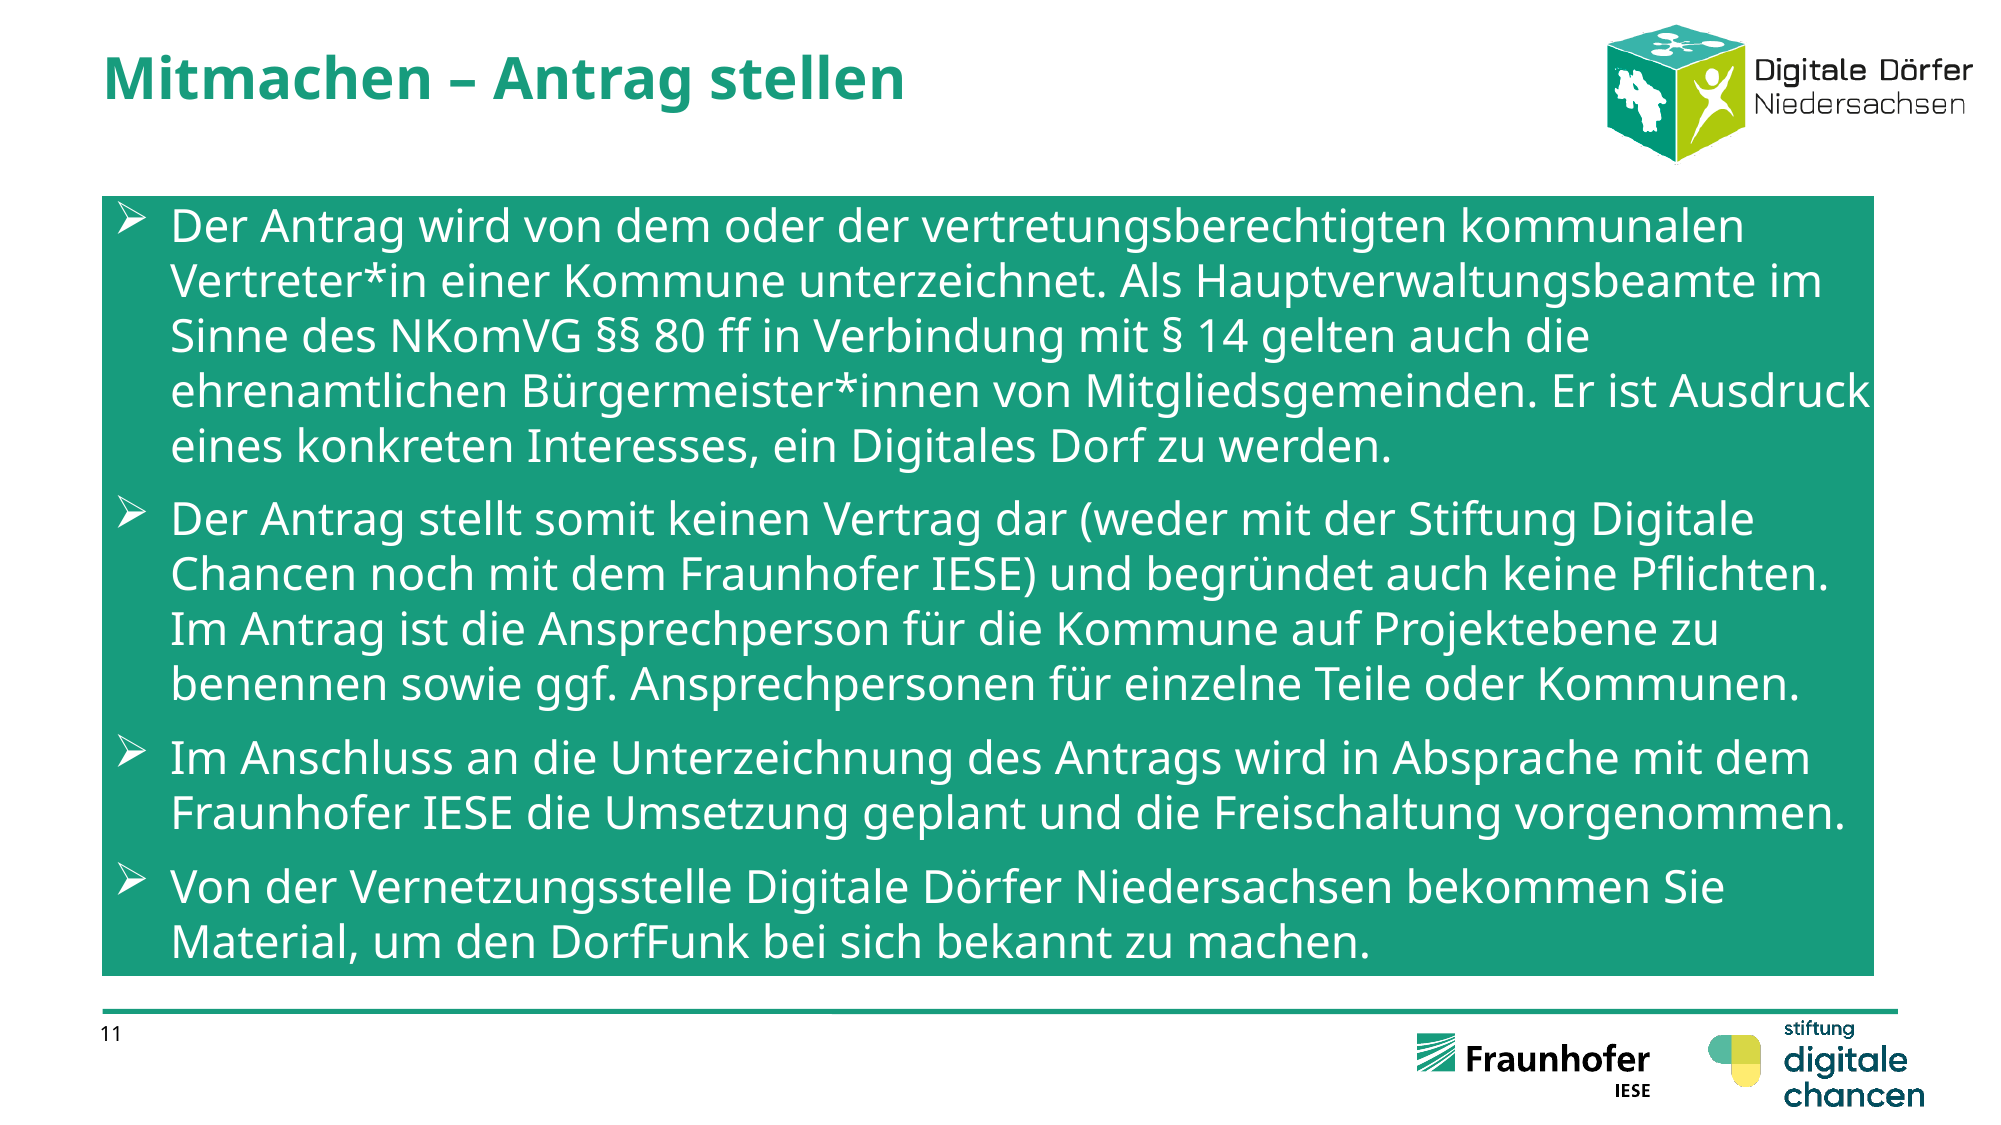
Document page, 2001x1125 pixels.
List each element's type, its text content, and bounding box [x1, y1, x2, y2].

text_box Mitmachen – Antrag stellen [102, 40, 1606, 111]
picture [1605, 23, 1973, 165]
picture [1708, 1020, 1924, 1107]
text_box Der Antrag wird von dem oder der vertretungsberechtigten kommunalen Vertreter*in einer Kommune unterzeichnet. Als Hauptverwaltungsbeamte im Sinne des NKomVG §§ 80 ff in Verbindung mit § 14 gelten auch die ehrenamtlichen Bürgermeister*innen von Mitgliedsgemeinden. Er ist Ausdruck eines konkreten Interesses, ein Digitales Dorf zu werden. Der Antrag stellt somit keinen Vertrag dar (weder mit der Stiftung Digitale Chancen noch mit dem Fraunhofer IESE) und begründet auch keine Pflichten. Im Antrag ist die Ansprechperson für die Kommune auf Projektebene zu benennen sowie ggf. Ansprechpersonen für einzelne Teile oder Kommunen. Im Anschluss an die Unterzeichnung des Antrags wird in Absprache mit dem Fraunhofer IESE die Umsetzung geplant und die Freischaltung vorgenommen. Von der Vernetzungsstelle Digitale Dörfer Niedersachsen bekommen Sie Material, um den DorfFunk bei sich bekannt zu machen. [102, 196, 1874, 976]
